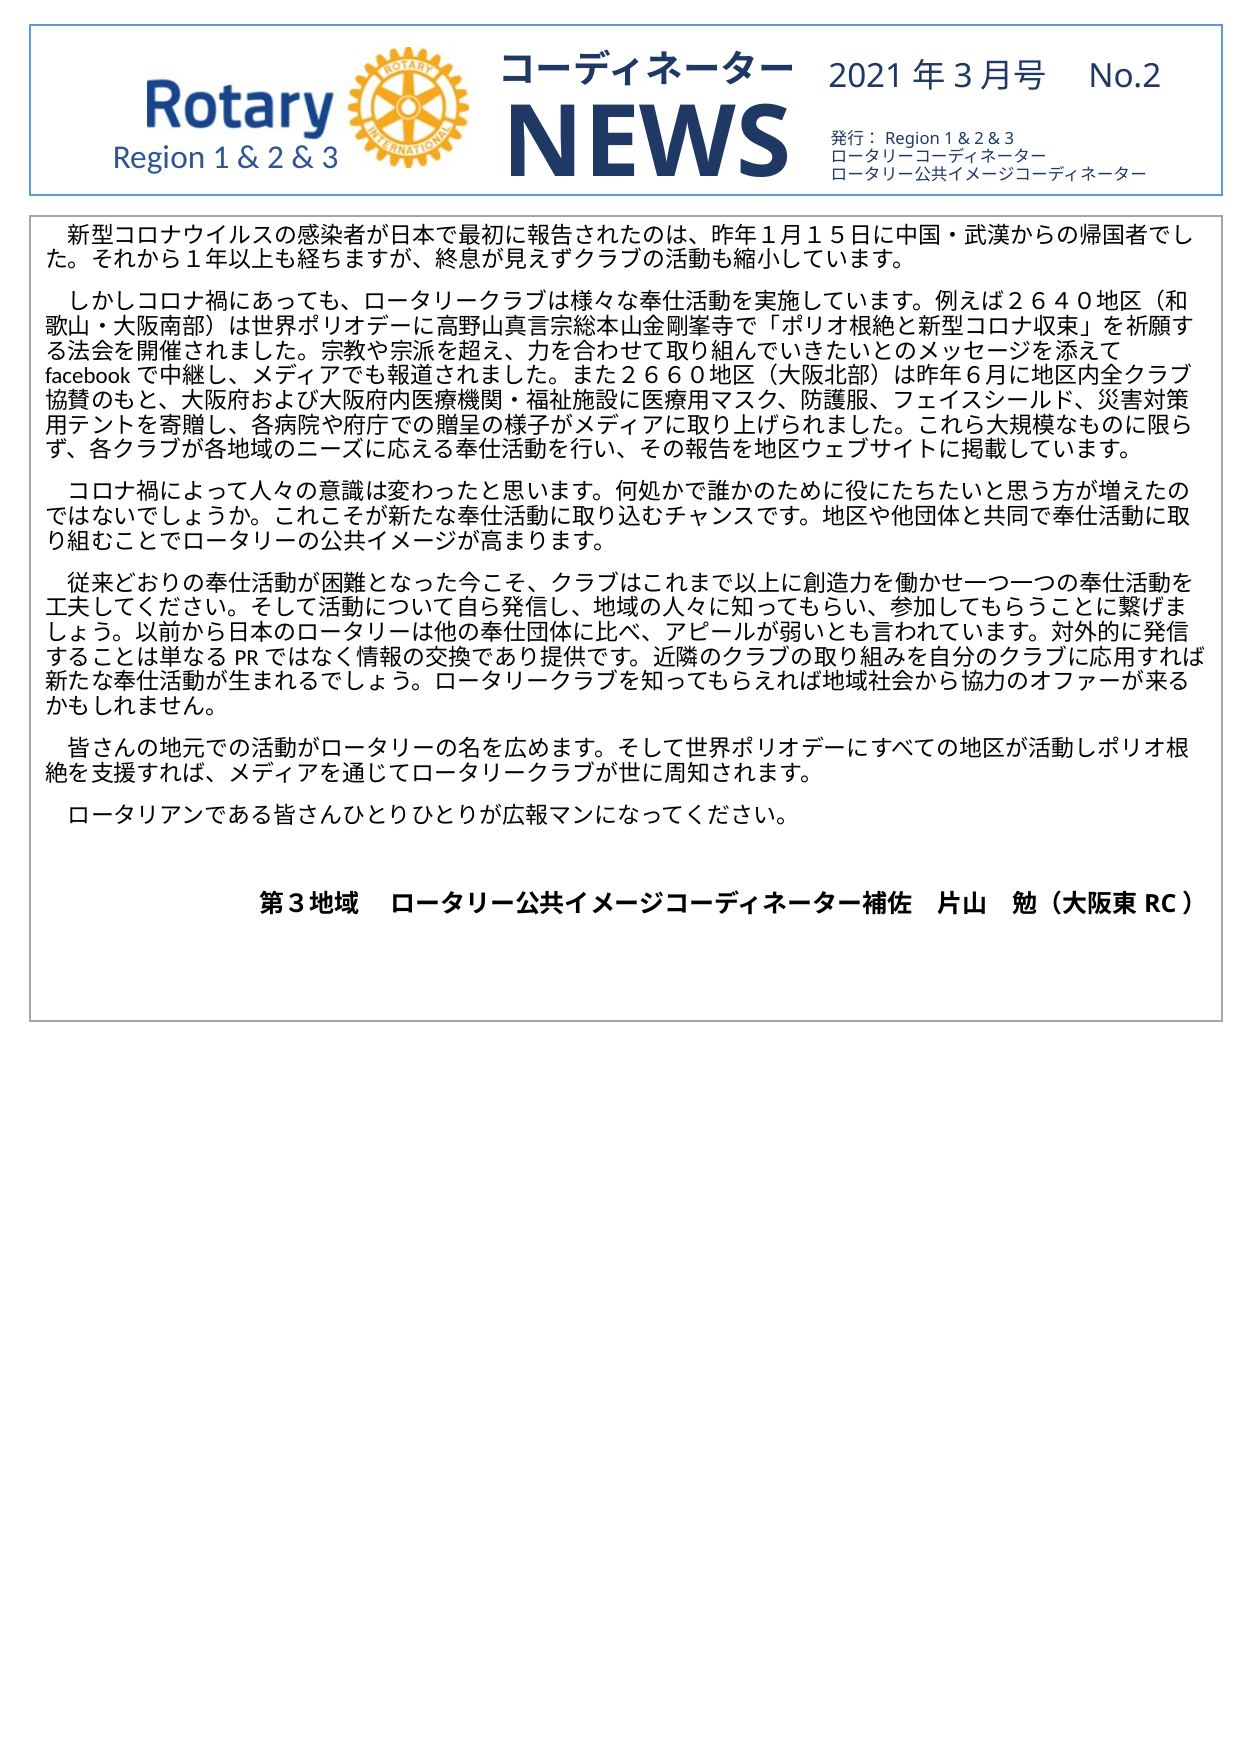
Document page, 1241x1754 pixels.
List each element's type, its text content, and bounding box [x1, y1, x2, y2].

list 新型コロナウイルスの感染者が日本で最初に報告されたのは、昨年１月１５日に中国・武漢からの帰国者でした。それから１年以上も経ちますが、終息が見えずクラブの活動も縮小しています。 しかしコロナ禍にあっても、ロータリークラブは様々な奉仕活動を実施しています。例えば２６４０地区（和歌山・大阪南部）は世界ポリオデーに高野山真言宗総本山金剛峯寺で「ポリオ根絶と新型コロナ収束」を祈願する法会を開催されました。宗教や宗派を超え、力を合わせて取り組んでいきたいとのメッセージを添えてfacebookで中継し、メディアでも報道されました。また２６６０地区（大阪北部）は昨年６月に地区内全クラブ協賛のもと、大阪府および大阪府内医療機関・福祉施設に医療用マスク、防護服、フェイスシールド、災害対策用テントを寄贈し、各病院や府庁での贈呈の様子がメディアに取り上げられました。これら大規模なものに限らず、各クラブが各地域のニーズに応える奉仕活動を行い、その報告を地区ウェブサイトに掲載しています。 コロナ禍によって人々の意識は変わったと思います。何処かで誰かのために役にたちたいと思う方が増えたのではないでしょうか。これこそが新たな奉仕活動に取り込むチャンスです。地区や他団体と共同で奉仕活動に取り組むことでロータリーの公共イメージが高まります。 従来どおりの奉仕活動が困難となった今こそ、クラブはこれまで以上に創造力を働かせ一つ一つの奉仕活動を工夫してください。そして活動について自ら発信し、地域の人々に知ってもらい、参加してもらうことに繋げましょう。以前から日本のロータリーは他の奉仕団体に比べ、アピールが弱いとも言われています。対外的に発信することは単なるPRではなく情報の交換であり提供です。近隣のクラブの取り組みを自分のクラブに応用すれば新たな奉仕活動が生まれるでしょう。ロータリークラブを知ってもらえれば地域社会から協力のオファーが来るかもしれません。 皆さんの地元での活動がロータリーの名を広めます。そして世界ポリオデーにすべての地区が活動しポリオ根絶を支援すれば、メディアを通じてロータリークラブが世に周知されます。 ロータリアンである皆さんひとりひとりが広報マンになってください。 第３地域 ロータリー公共イメージコーディネーター補佐 片山 勉（大阪東RC） [29, 215, 1223, 1022]
picture [147, 47, 469, 168]
list コーディネーター NEWS [441, 42, 853, 205]
list 発行：Region 1 & 2 & 3 ロータリーコーディネーター ロータリー公共イメージコーディネーター [853, 123, 1172, 196]
list 2021年3月号 No.2 [853, 51, 1196, 87]
text_box Region 1 & 2 & 3 [98, 128, 372, 183]
text_box [29, 24, 1223, 196]
